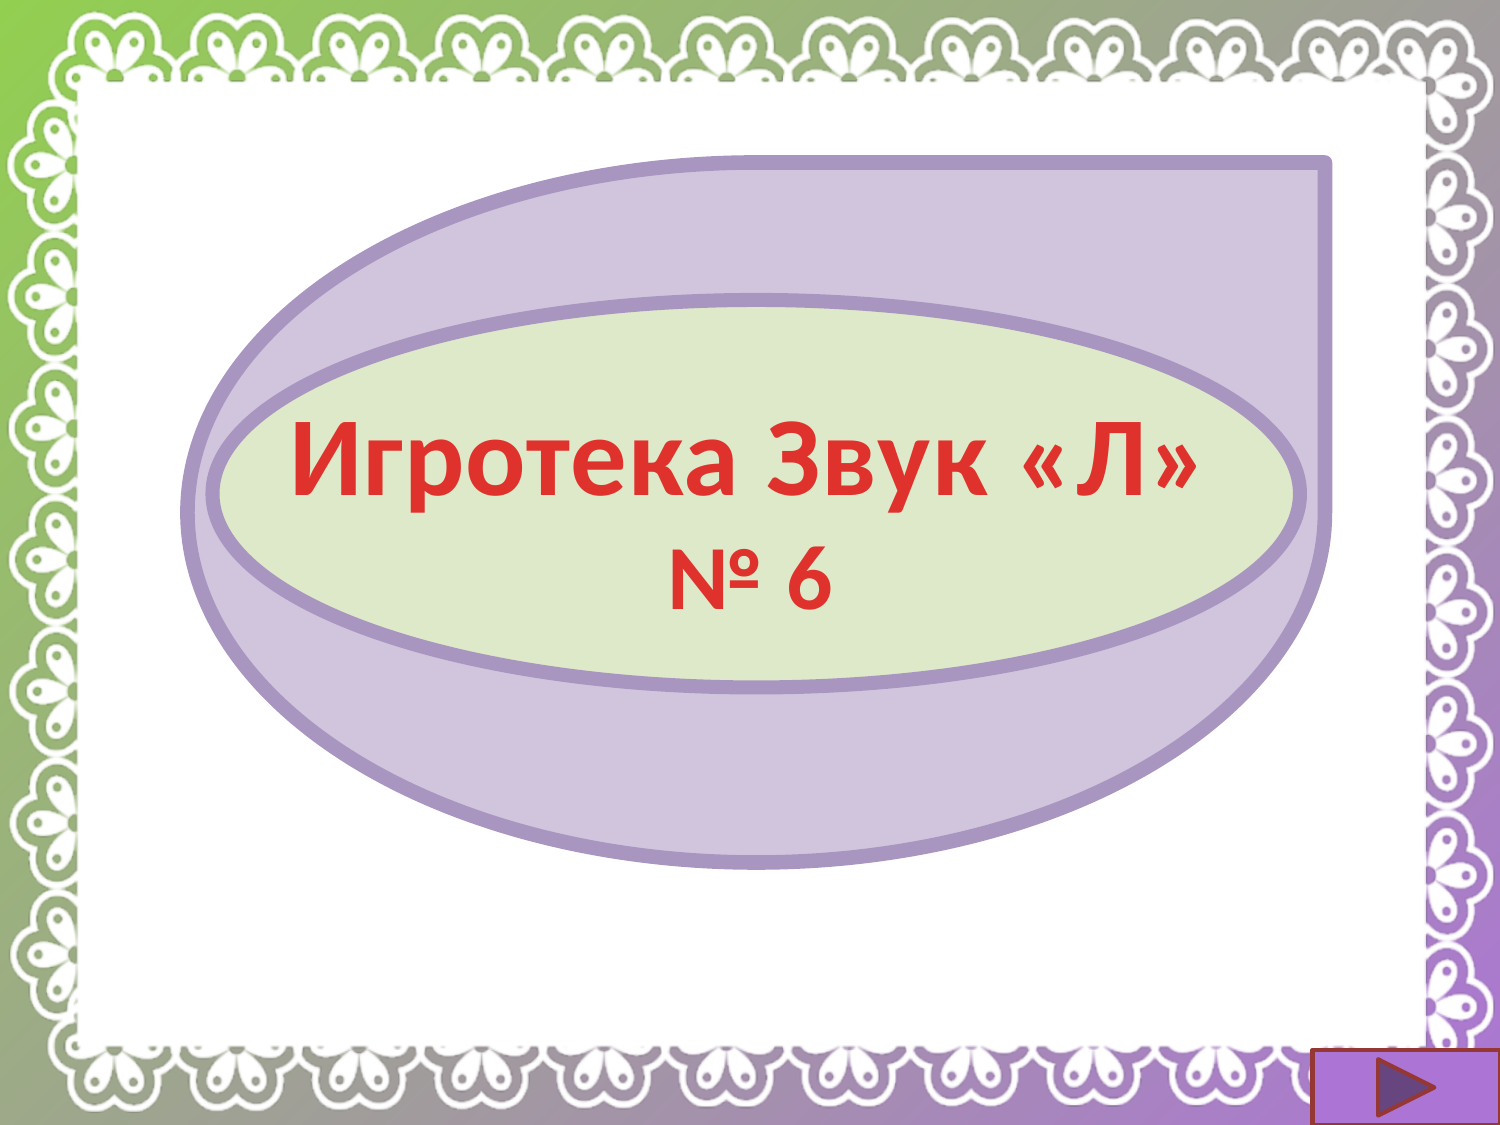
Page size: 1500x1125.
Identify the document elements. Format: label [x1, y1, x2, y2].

text_box [1387, 1048, 1500, 1125]
picture [0, 0, 1500, 1125]
